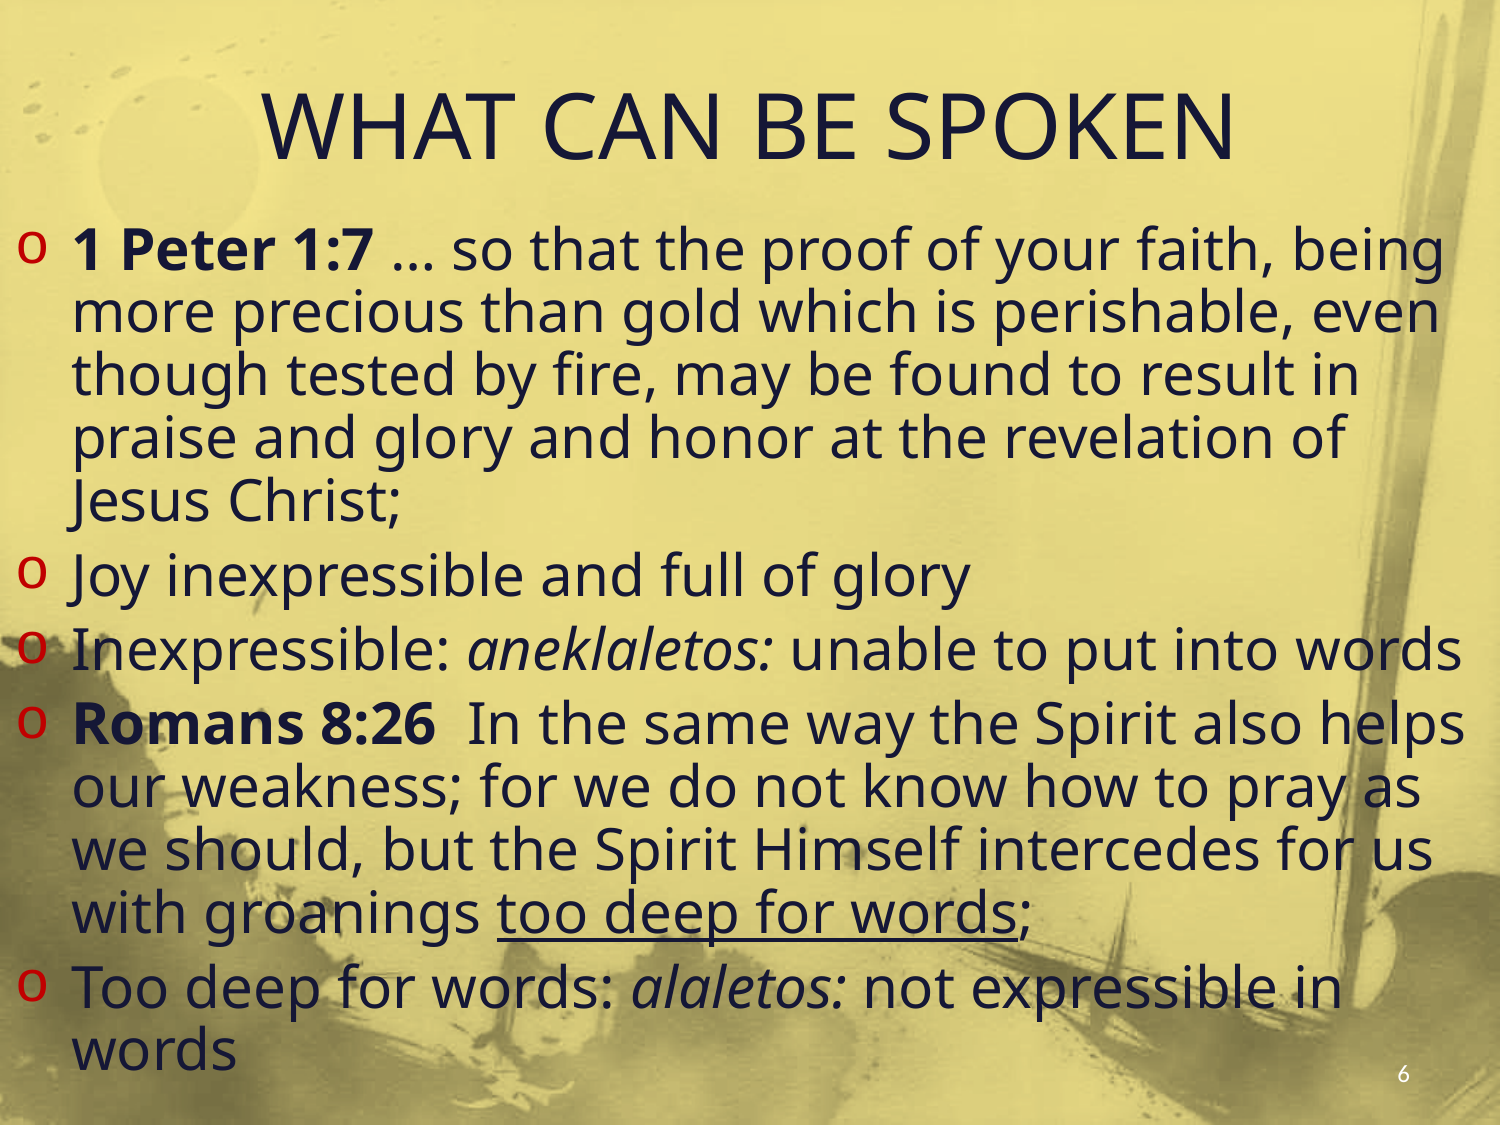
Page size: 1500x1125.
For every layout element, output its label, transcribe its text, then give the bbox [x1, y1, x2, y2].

list 1 Peter 1:7 … so that the proof of your faith, being more precious than gold which is perishable, even though tested by fire, may be found to result in praise and glory and honor at the revelation of Jesus Christ; Joy inexpressible and full of glory Inexpressible: aneklaletos: unable to put into words Romans 8:26 In the same way the Spirit also helps our weakness; for we do not know how to pray as we should, but the Spirit Himself intercedes for us with groanings too deep for words; Too deep for words: alaletos: not expressible in words [0, 212, 1500, 1125]
slide_number 6 [1074, 1042, 1425, 1103]
title WHAT CAN BE SPOKEN [0, 45, 1500, 200]
